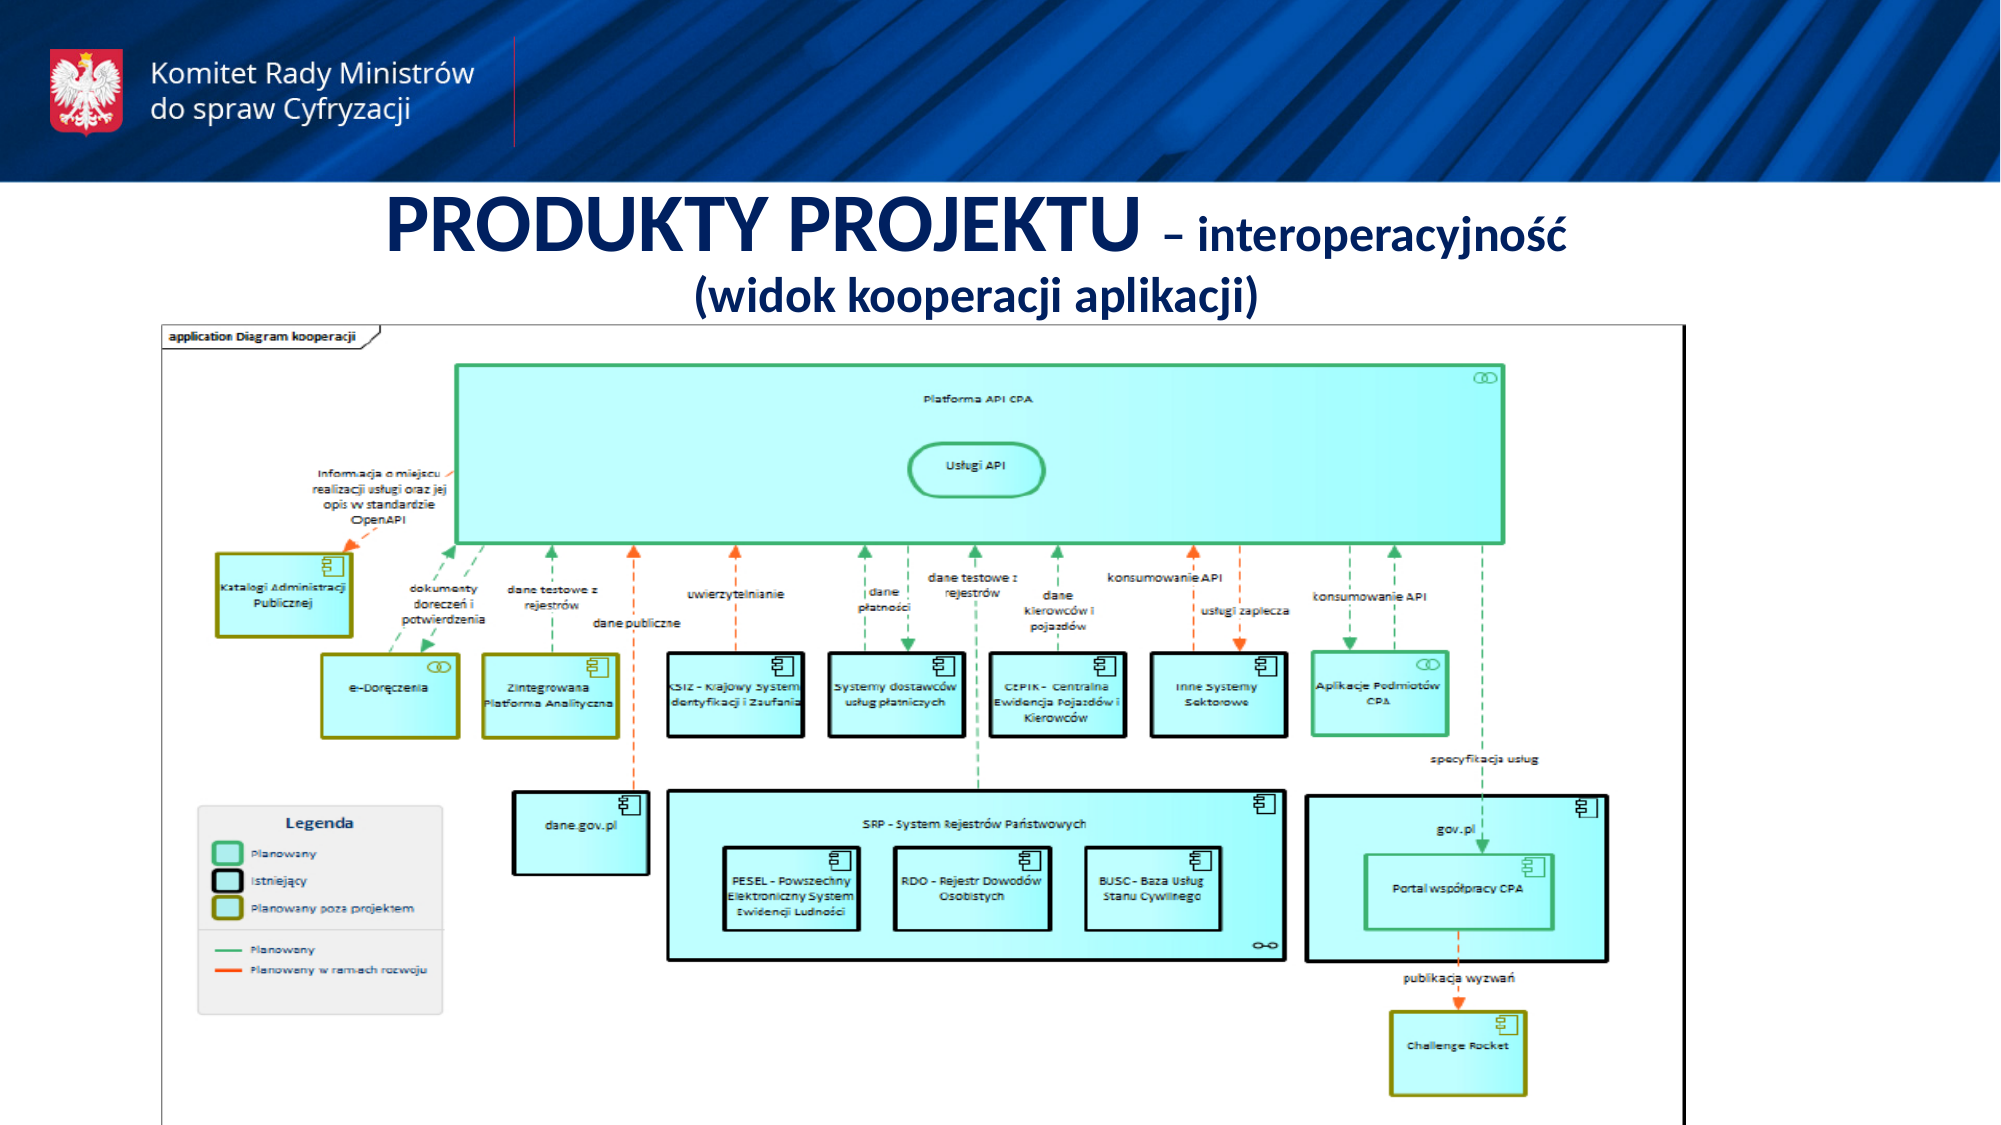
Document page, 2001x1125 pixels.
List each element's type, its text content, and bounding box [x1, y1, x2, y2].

picture [0, 0, 2001, 1125]
subtitle PRODUKTY PROJEKTU – interoperacyjność (widok kooperacji aplikacji) [268, 172, 1686, 296]
